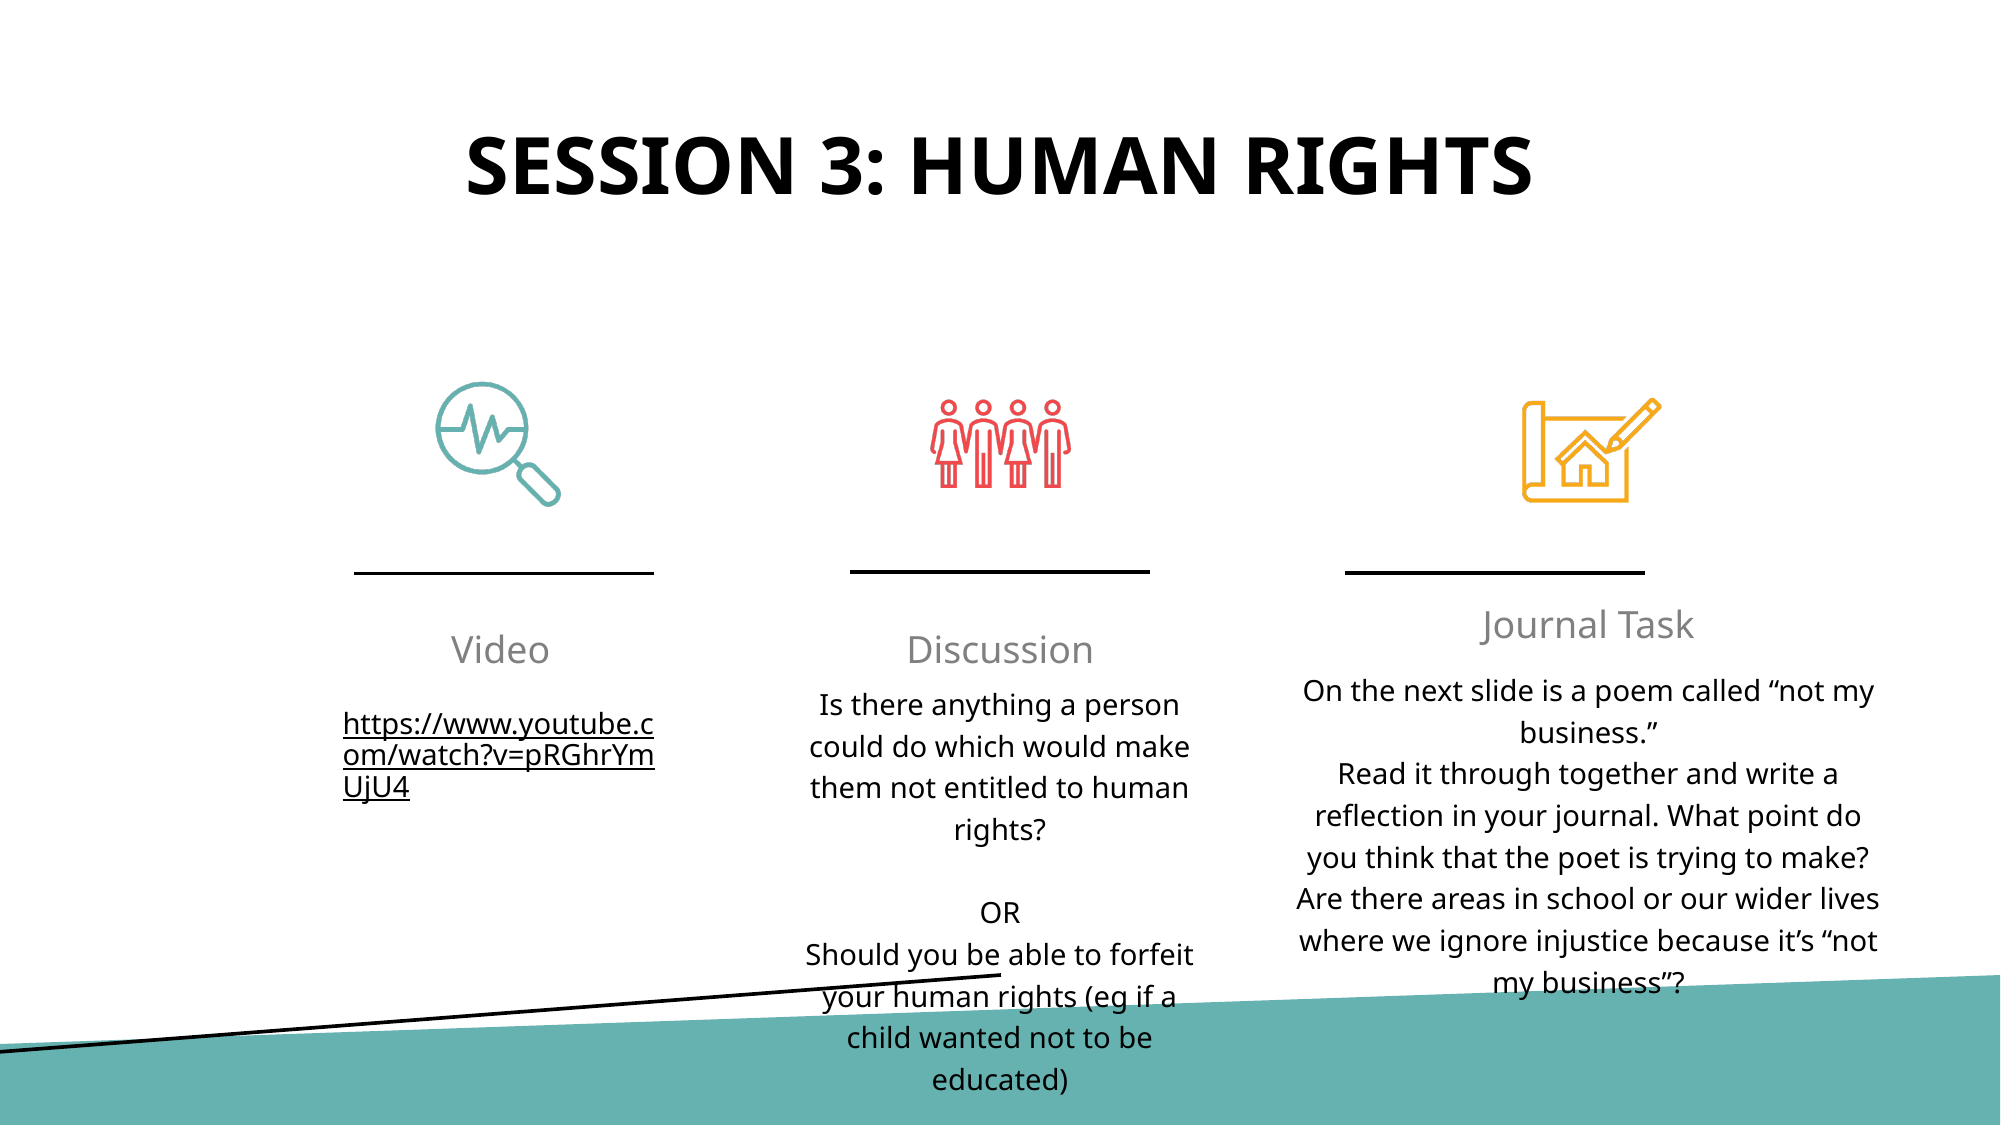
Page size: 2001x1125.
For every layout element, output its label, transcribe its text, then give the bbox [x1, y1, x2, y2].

list Journal Task [1426, 598, 1751, 658]
list Discussion [837, 623, 1163, 672]
list Video [338, 623, 664, 683]
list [925, 368, 1076, 519]
title Session 3: Human Rights [137, 59, 1863, 278]
list Is there anything a person could do which would make them not entitled to human rights? OR Should you be able to forfeit your human rights (eg if a child wanted not to be educated) [771, 672, 1229, 868]
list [423, 368, 574, 519]
list https://www.youtube.com/watch?v=pRGhrYmUjU4 [327, 696, 673, 892]
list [1513, 376, 1664, 527]
list On the next slide is a poem called “not my business.” Read it through together and write a reflection in your journal. What point do you think that the poet is trying to make? Are there areas in school or our wider lives where we ignore injustice because it’s “not my business”? [1271, 658, 1906, 853]
